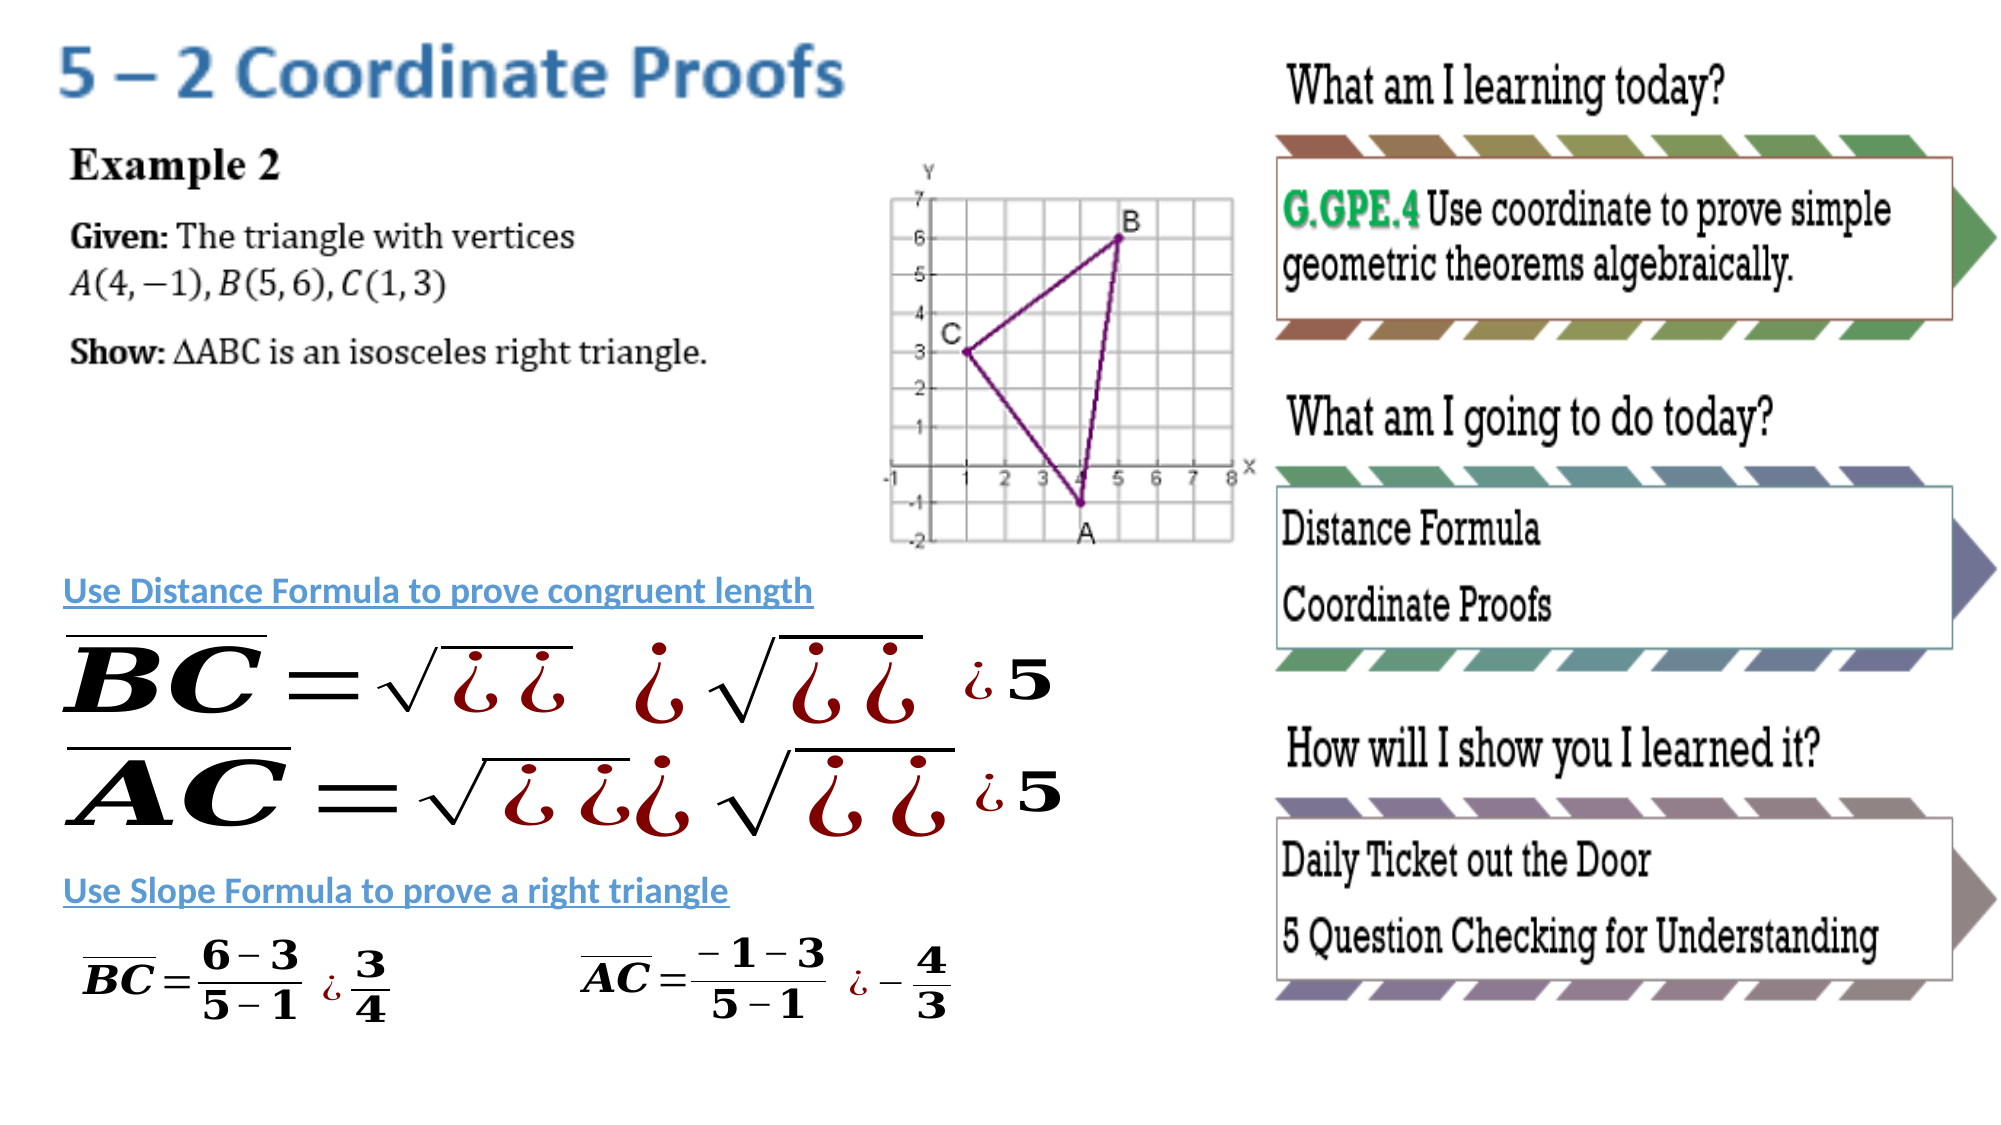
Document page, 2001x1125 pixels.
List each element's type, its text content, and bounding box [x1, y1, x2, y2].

picture [34, 24, 863, 117]
text_box Use Slope Formula to prove a right triangle [48, 858, 1021, 919]
picture [1272, 45, 2000, 1013]
picture [58, 139, 1263, 566]
text_box Use Distance Formula to prove congruent length [48, 558, 1021, 619]
